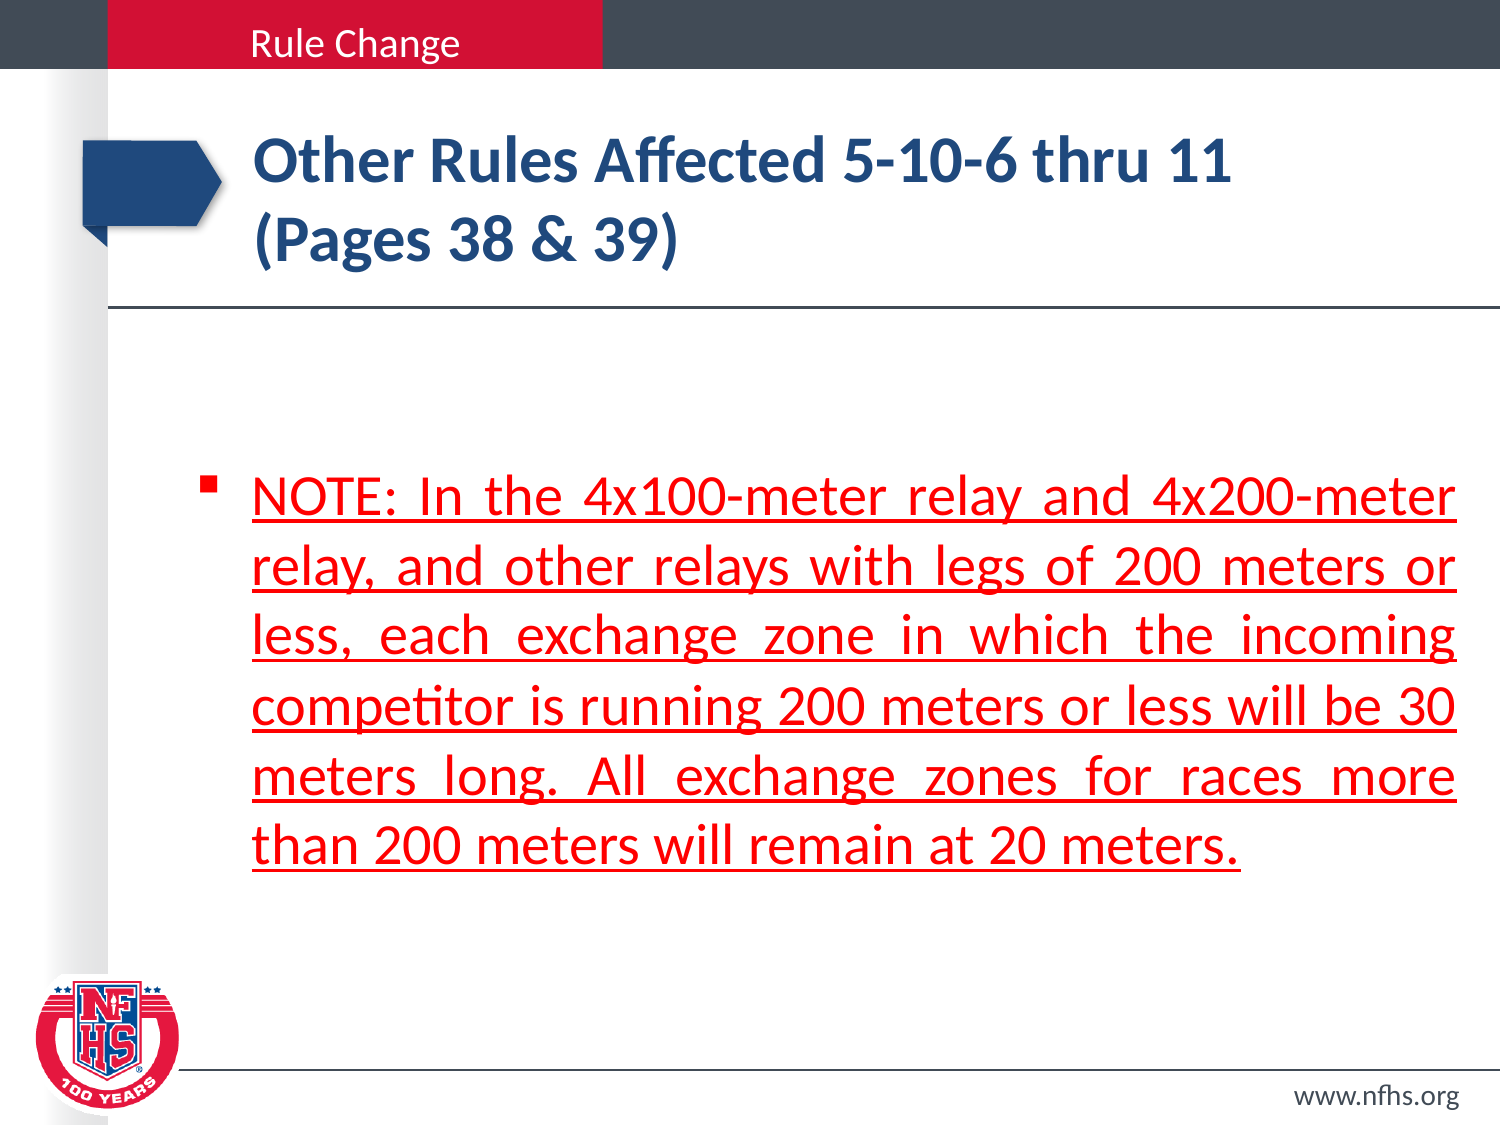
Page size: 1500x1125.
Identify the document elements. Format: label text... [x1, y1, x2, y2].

title Other Rules Affected 5-10-6 thru 11 (Pages 38 & 39) [238, 85, 1473, 307]
picture [25, 967, 188, 1123]
footer www.nfhs.org [1229, 1069, 1475, 1119]
list NOTE: In the 4x100-meter relay and 4x200-meter relay, and other relays with legs of 200 meters or less, each exchange zone in which the incoming competitor is running 200 meters or less will be 30 meters long. All exchange zones for races more than 200 meters will remain at 20 meters. [180, 383, 1473, 939]
